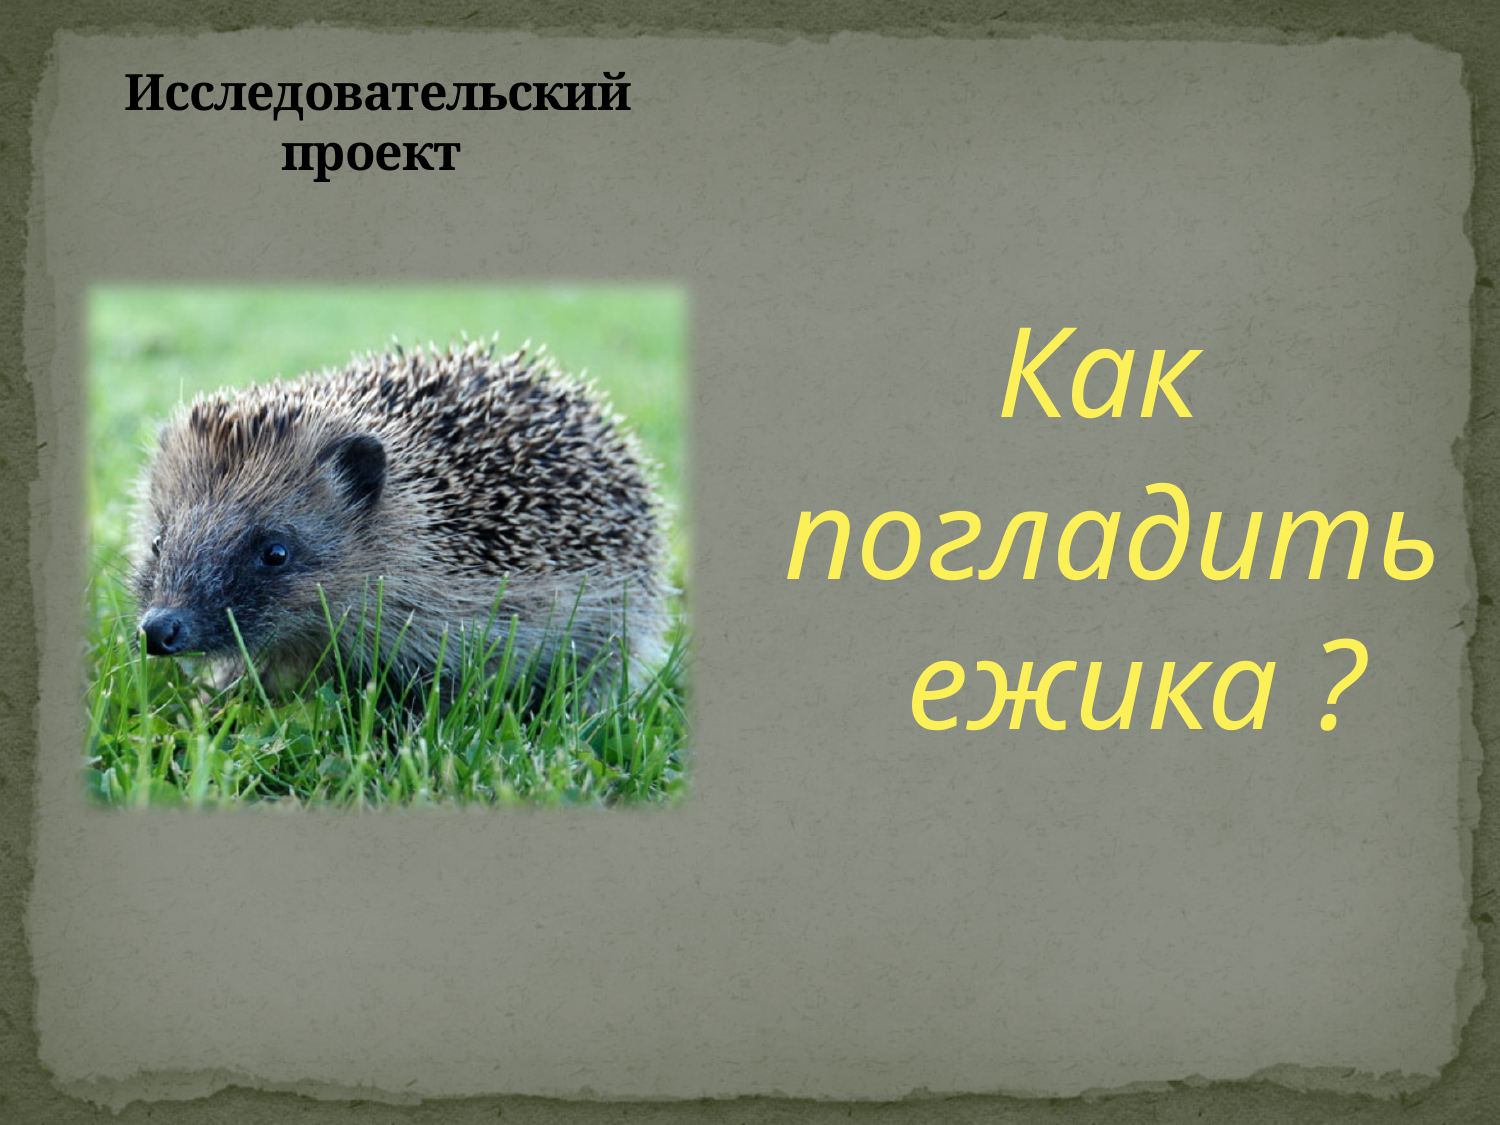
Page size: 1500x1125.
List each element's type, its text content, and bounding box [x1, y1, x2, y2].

list Как погладить ежика ? [750, 44, 1477, 1005]
picture [72, 271, 704, 821]
title Исследовательский проект [74, 44, 680, 188]
